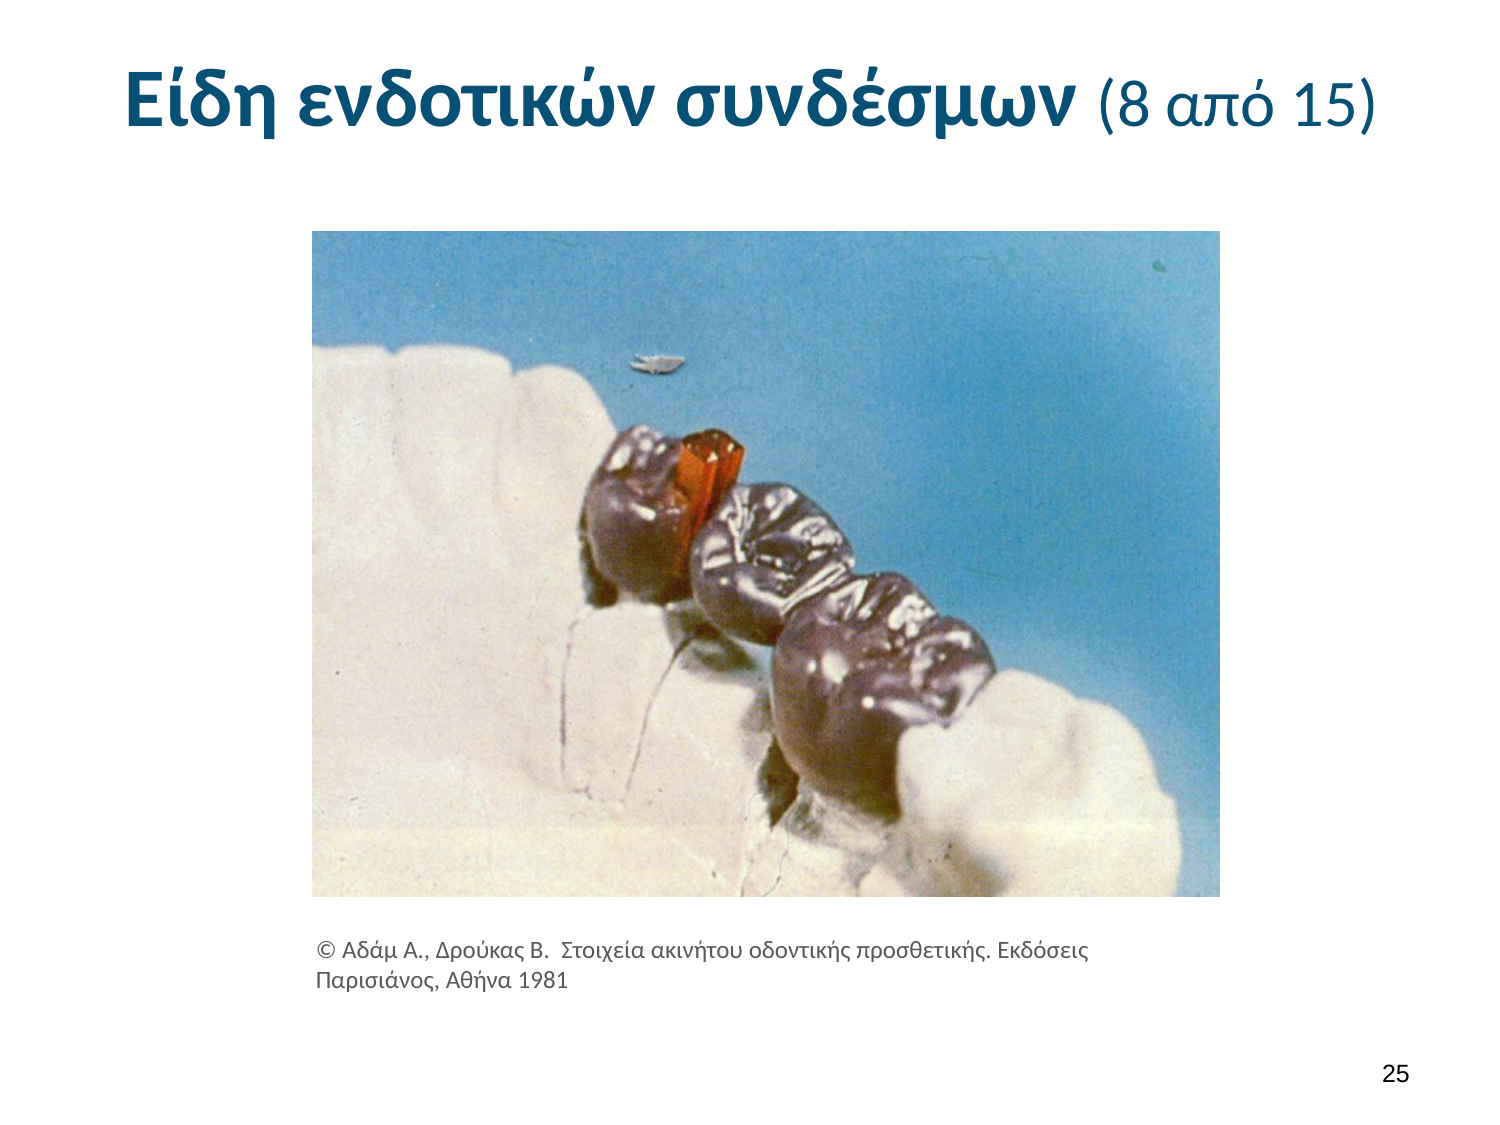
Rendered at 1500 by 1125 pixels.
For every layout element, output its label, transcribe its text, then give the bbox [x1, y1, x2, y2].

slide_number 24 [1074, 1042, 1425, 1103]
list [312, 231, 1220, 897]
text_box © Αδάμ Α., Δρούκας Β. Στοιχεία ακινήτου οδοντικής προσθετικής. Εκδόσεις Παρισιάνος, Αθήνα 1981 [301, 926, 1235, 1001]
title Είδη ενδοτικών συνδέσμων (8 από 15) [76, 19, 1427, 169]
